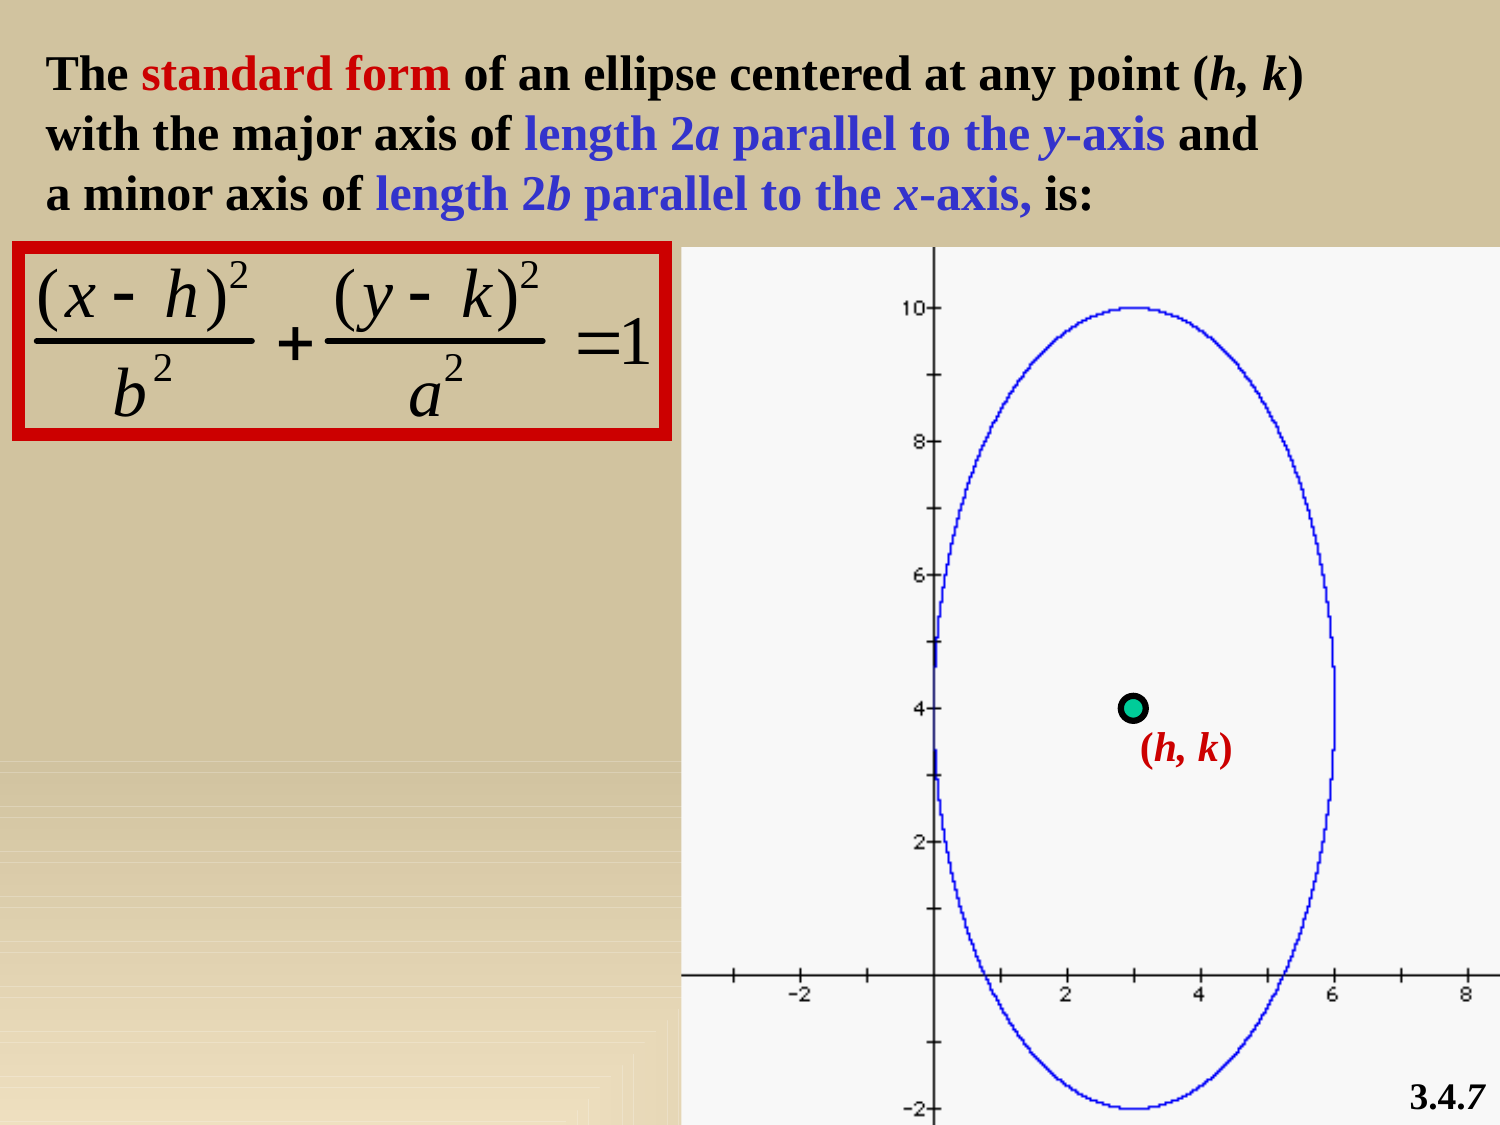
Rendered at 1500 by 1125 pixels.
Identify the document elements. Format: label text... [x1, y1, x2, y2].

text_box The standard form of an ellipse centered at any point (h, k) with the major axis of length 2a parallel to the y-axis and a minor axis of length 2b parallel to the x-axis, is: [30, 32, 1332, 228]
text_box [24, 253, 660, 429]
picture [680, 247, 1500, 1125]
